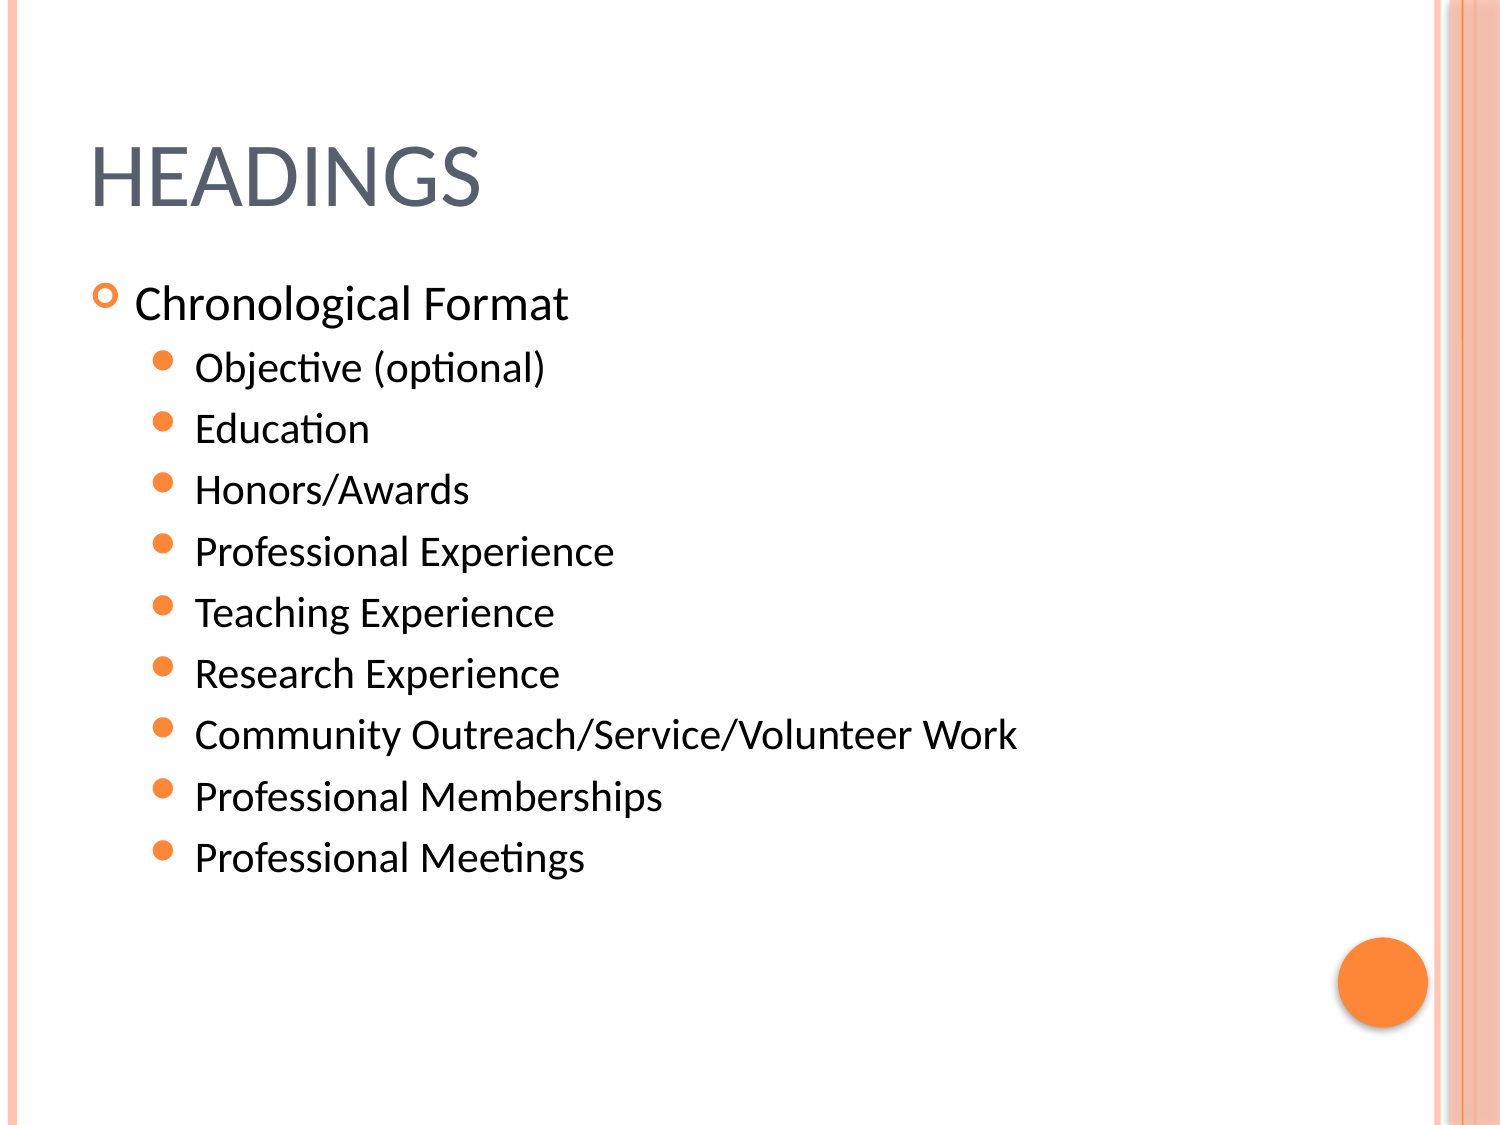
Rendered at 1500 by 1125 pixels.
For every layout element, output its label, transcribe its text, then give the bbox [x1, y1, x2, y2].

title Headings [75, 45, 1300, 233]
list Chronological Format Objective (optional) Education Honors/Awards Professional Experience Teaching Experience Research Experience Community Outreach/Service/Volunteer Work Professional Memberships Professional Meetings [75, 262, 1300, 1062]
